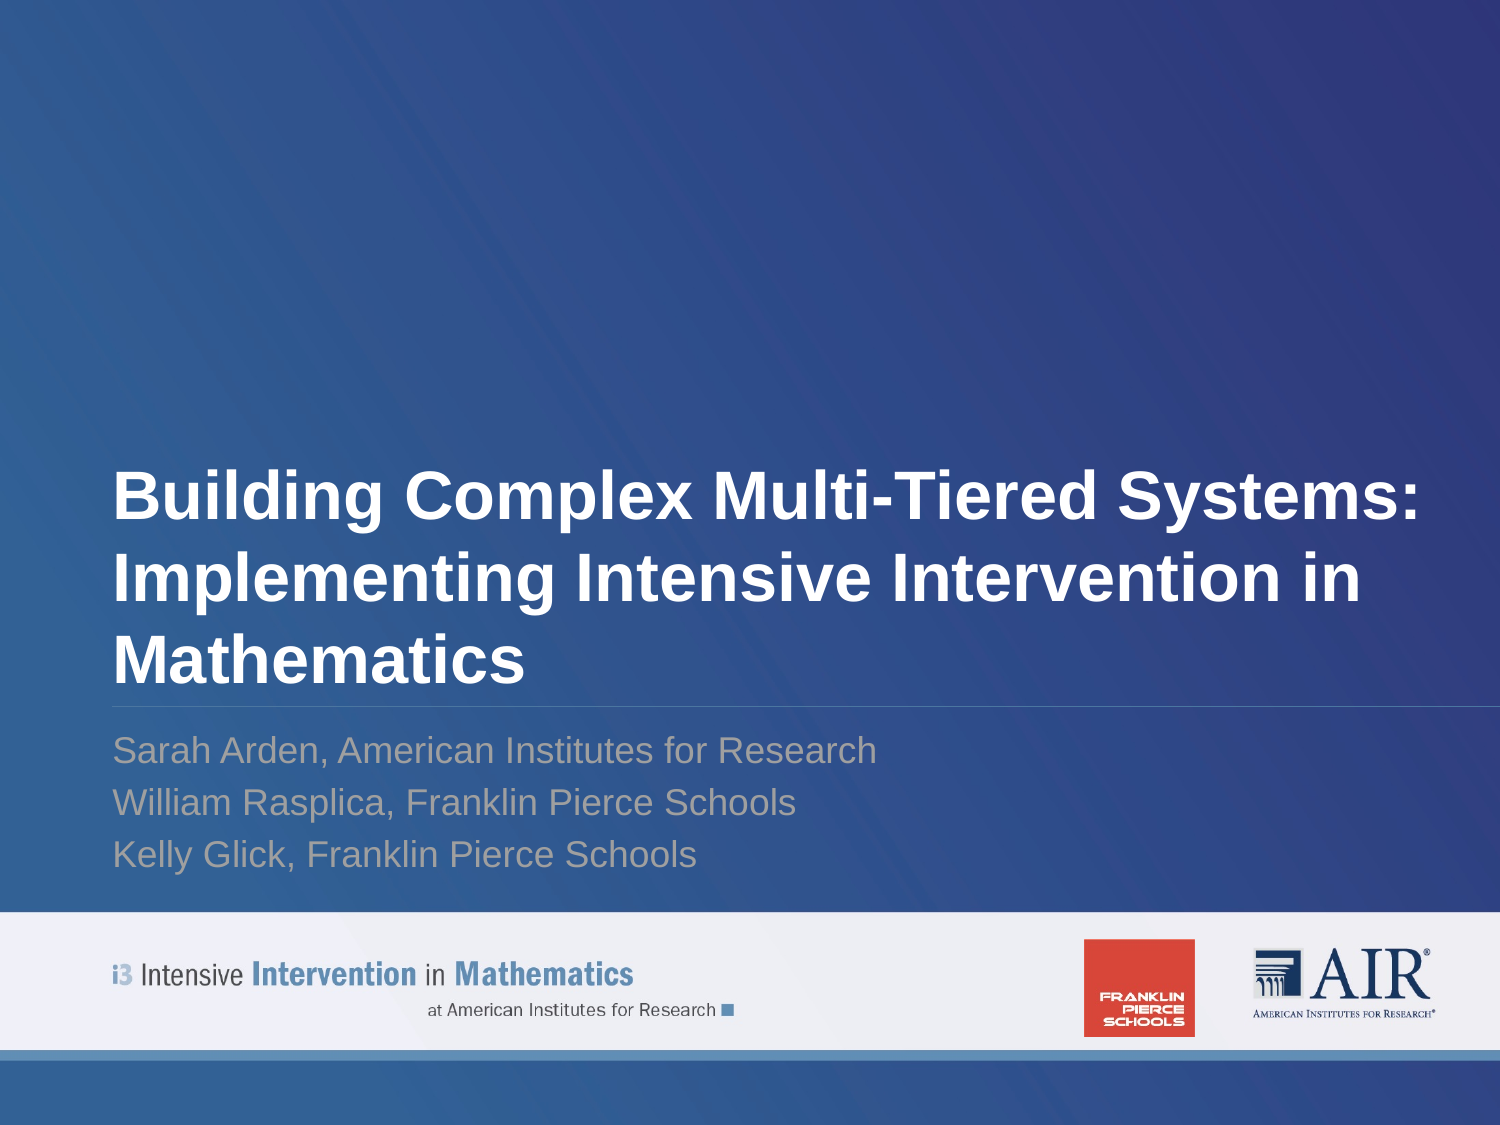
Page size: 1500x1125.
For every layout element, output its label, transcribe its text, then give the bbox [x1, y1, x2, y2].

picture [0, 0, 1500, 1125]
list Sarah Arden, American Institutes for Research William Rasplica, Franklin Pierce Schools Kelly Glick, Franklin Pierce Schools [111, 726, 1463, 875]
title Building Complex Multi-Tiered Systems: Implementing Intensive Intervention in Mathematics [111, 444, 1463, 698]
